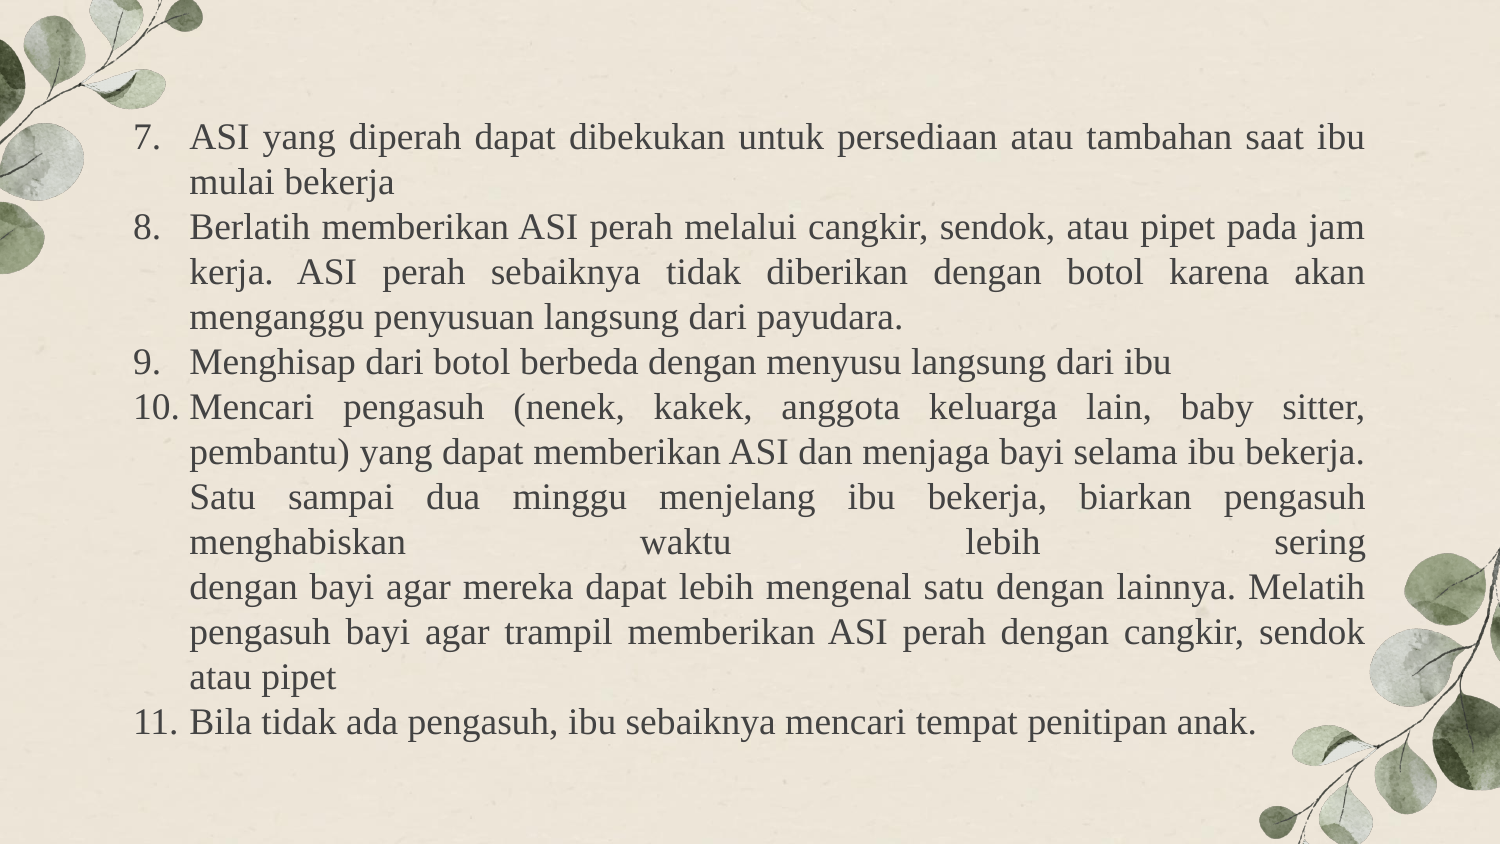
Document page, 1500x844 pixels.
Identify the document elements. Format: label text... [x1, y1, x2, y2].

list ASI yang diperah dapat dibekukan untuk persediaan atau tambahan saat ibu mulai bekerja Berlatih memberikan ASI perah melalui cangkir, sendok, atau pipet pada jam kerja. ASI perah sebaiknya tidak diberikan dengan botol karena akan menganggu penyusuan langsung dari payudara. Menghisap dari botol berbeda dengan menyusu langsung dari ibu Mencari pengasuh (nenek, kakek, anggota keluarga lain, baby sitter, pembantu) yang dapat memberikan ASI dan menjaga bayi selama ibu bekerja. Satu sampai dua minggu menjelang ibu bekerja, biarkan pengasuh menghabiskan waktu lebih sering dengan bayi agar mereka dapat lebih mengenal satu dengan lainnya. Melatih pengasuh bayi agar trampil memberikan ASI perah dengan cangkir, sendok atau pipet Bila tidak ada pengasuh, ibu sebaiknya mencari tempat penitipan anak. [118, 96, 1382, 649]
picture [0, 0, 1500, 844]
